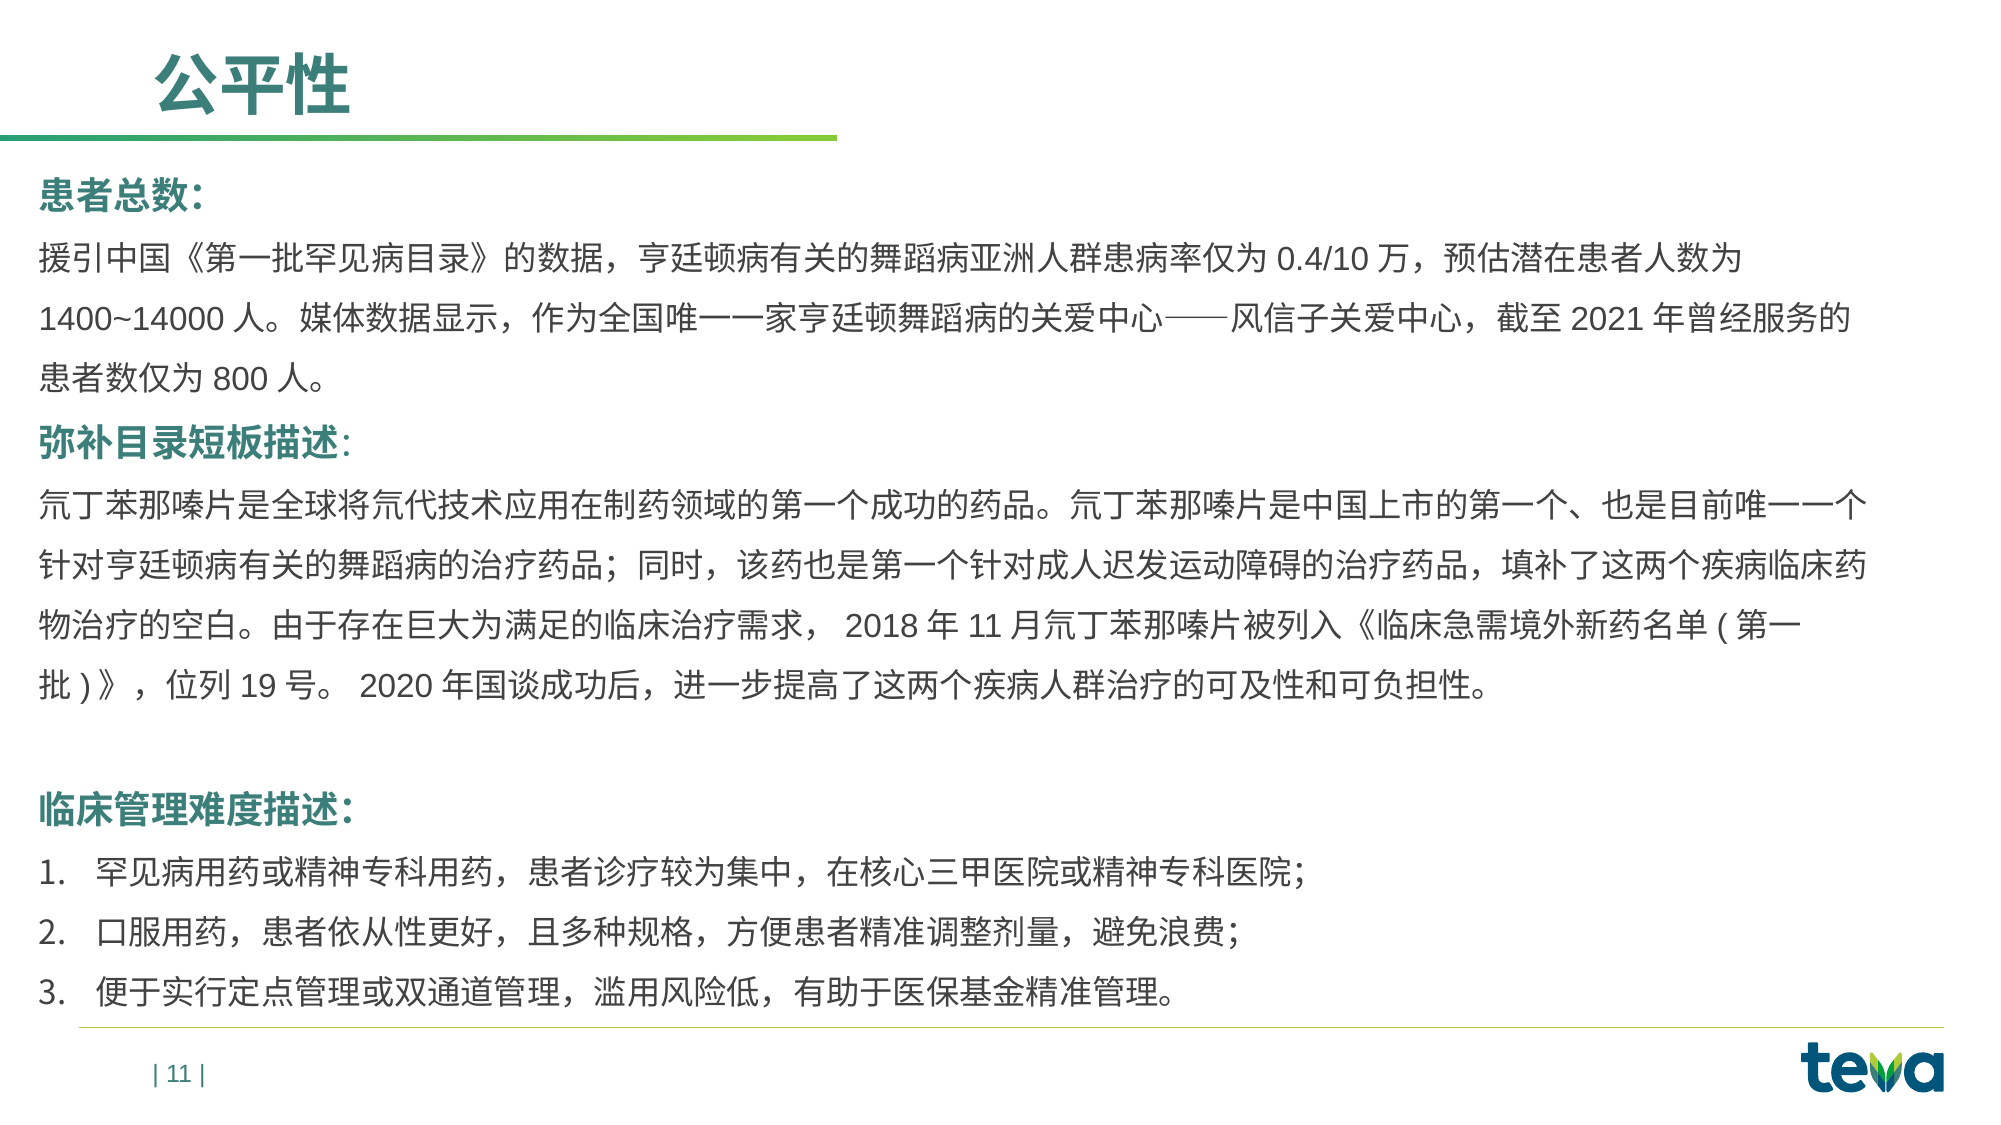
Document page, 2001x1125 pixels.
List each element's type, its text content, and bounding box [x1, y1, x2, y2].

text_box 患者总数： 援引中国《第一批罕见病目录》的数据，亨廷顿病有关的舞蹈病亚洲人群患病率仅为0.4/10万，预估潜在患者人数为1400~14000人。媒体数据显示，作为全国唯一一家亨廷顿舞蹈病的关爱中心——风信子关爱中心，截至2021年曾经服务的患者数仅为800人。 弥补目录短板描述： 氘丁苯那嗪片是全球将氘代技术应用在制药领域的第一个成功的药品。氘丁苯那嗪片是中国上市的第一个、也是目前唯一一个针对亨廷顿病有关的舞蹈病的治疗药品；同时，该药也是第一个针对成人迟发运动障碍的治疗药品，填补了这两个疾病临床药物治疗的空白。由于存在巨大为满足的临床治疗需求，2018年11月氘丁苯那嗪片被列入《临床急需境外新药名单(第一批)》，位列19号。2020年国谈成功后，进一步提高了这两个疾病人群治疗的可及性和可负担性。 临床管理难度描述： 罕见病用药或精神专科用药，患者诊疗较为集中，在核心三甲医院或精神专科医院； 口服用药，患者依从性更好，且多种规格，方便患者精准调整剂量，避免浪费； 便于实行定点管理或双通道管理，滥用风险低，有助于医保基金精准管理。 [23, 142, 1892, 1019]
slide_number | 11 | [137, 1042, 226, 1103]
title 公平性 [137, 25, 1863, 142]
